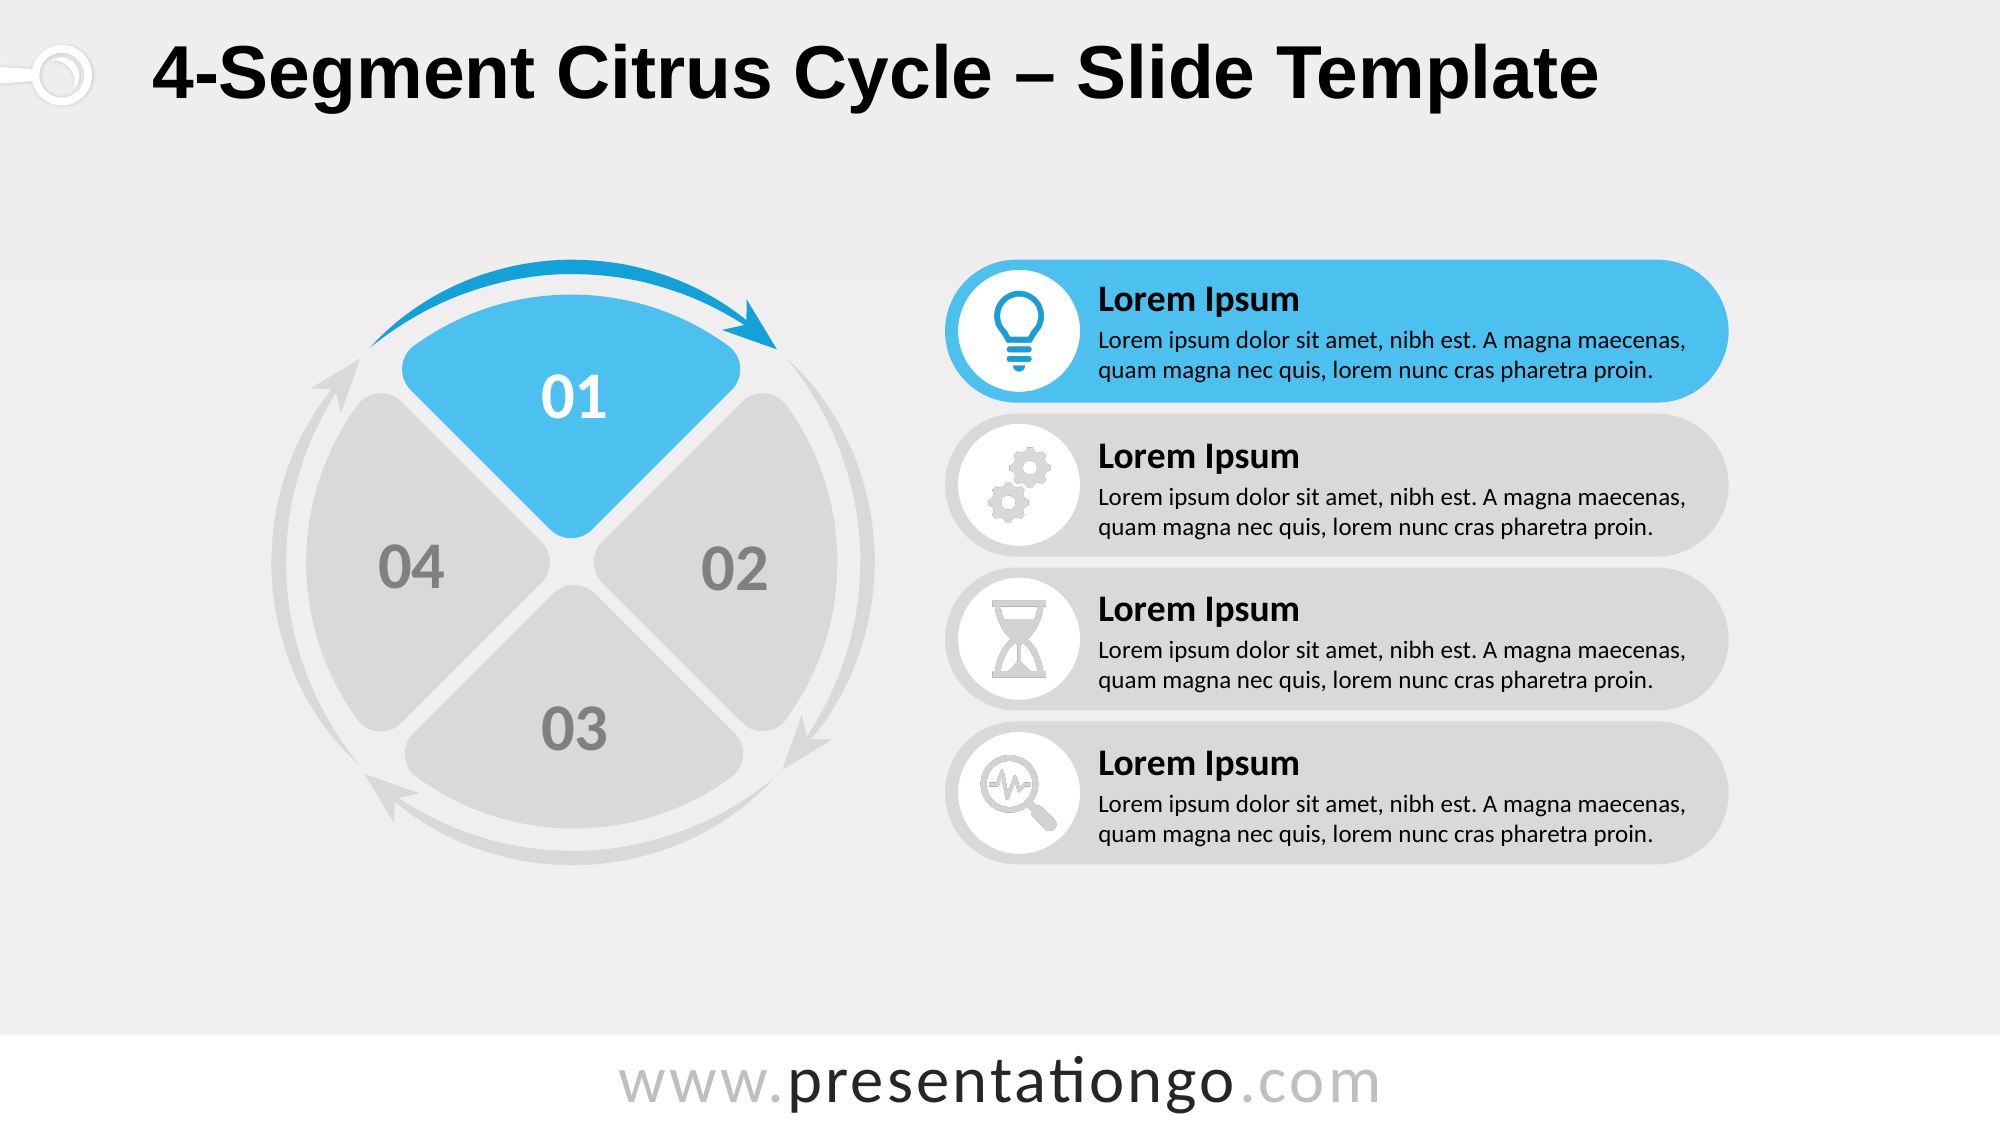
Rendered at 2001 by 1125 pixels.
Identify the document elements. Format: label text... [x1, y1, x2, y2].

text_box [1098, 265, 1699, 392]
picture [973, 593, 1065, 685]
picture [973, 439, 1065, 531]
picture [973, 747, 1065, 839]
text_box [945, 721, 1729, 865]
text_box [271, 259, 875, 866]
title 4-Segment Citrus Cycle – Slide Template [137, 26, 1863, 148]
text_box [1098, 576, 1699, 703]
picture [973, 285, 1065, 377]
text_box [1098, 422, 1699, 549]
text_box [945, 413, 1729, 557]
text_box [1098, 729, 1699, 856]
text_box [945, 567, 1729, 711]
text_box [945, 259, 1729, 403]
